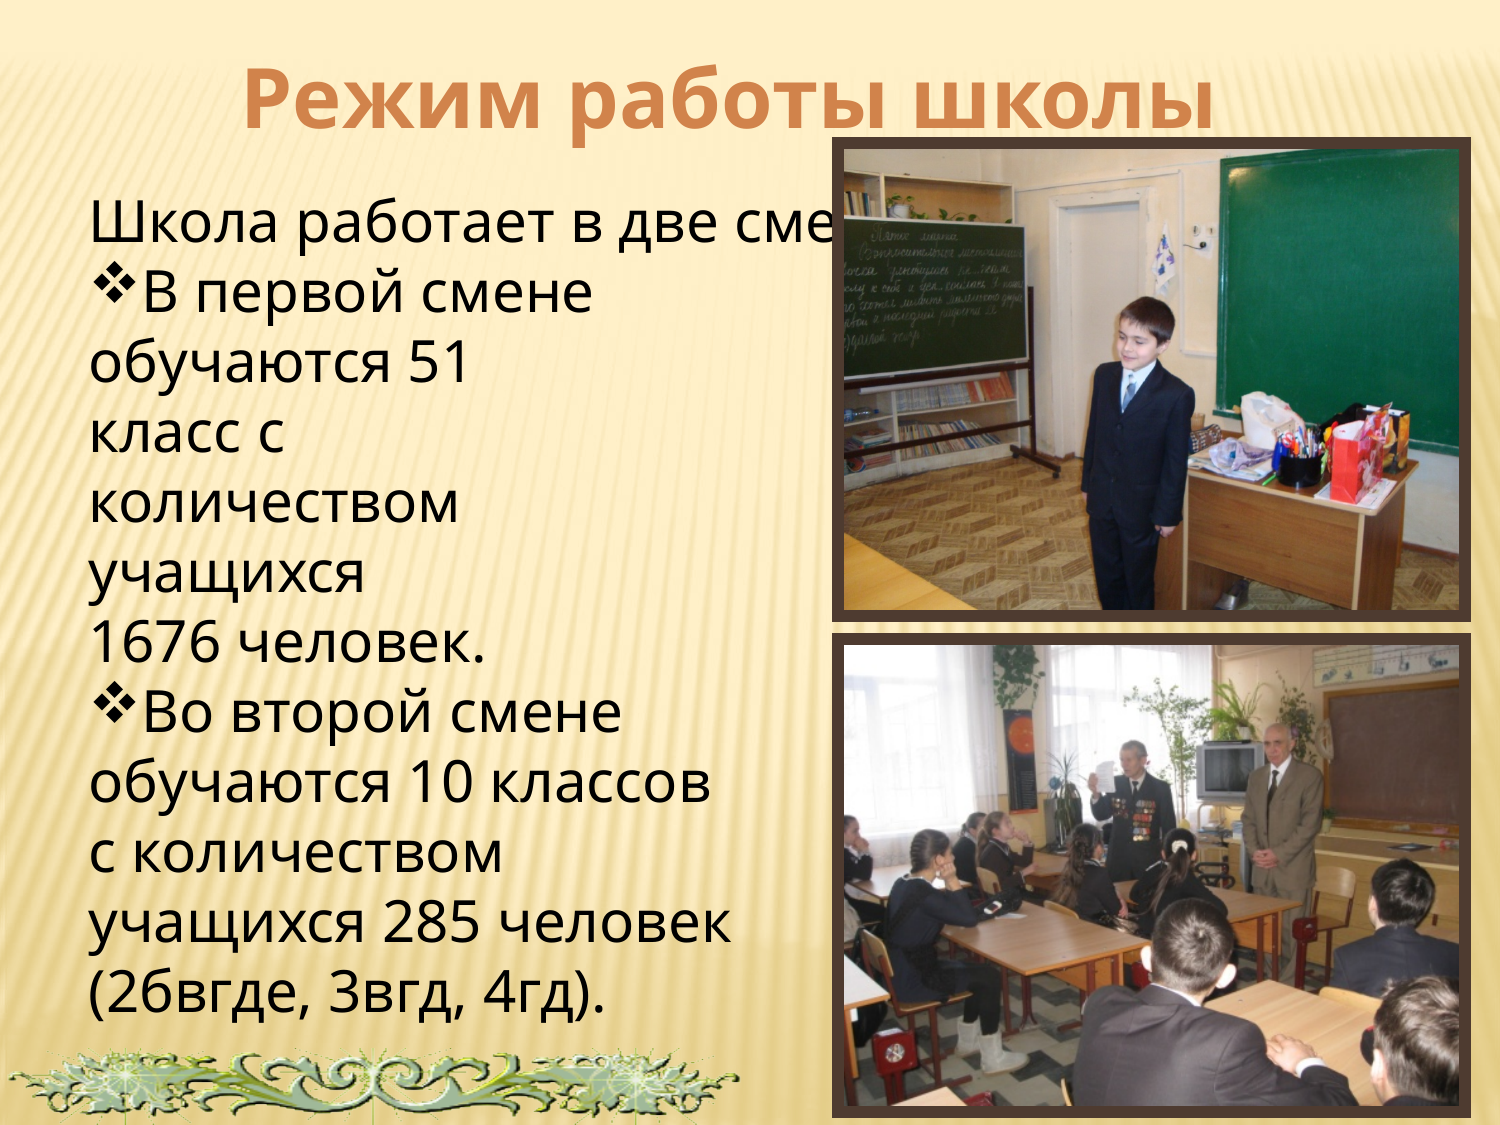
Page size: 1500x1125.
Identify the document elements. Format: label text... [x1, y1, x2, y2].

picture [0, 1048, 745, 1125]
picture [844, 148, 1460, 611]
text_box Школа работает в две смены. В первой смене обучаются 51 класс с количеством учащихся 1676 человек. Во второй смене обучаются 10 классов с количеством учащихся 285 человек (2бвгде, 3вгд, 4гд). [0, 177, 1424, 1032]
text_box Режим работы школы [225, 37, 1233, 153]
picture [844, 644, 1459, 1107]
